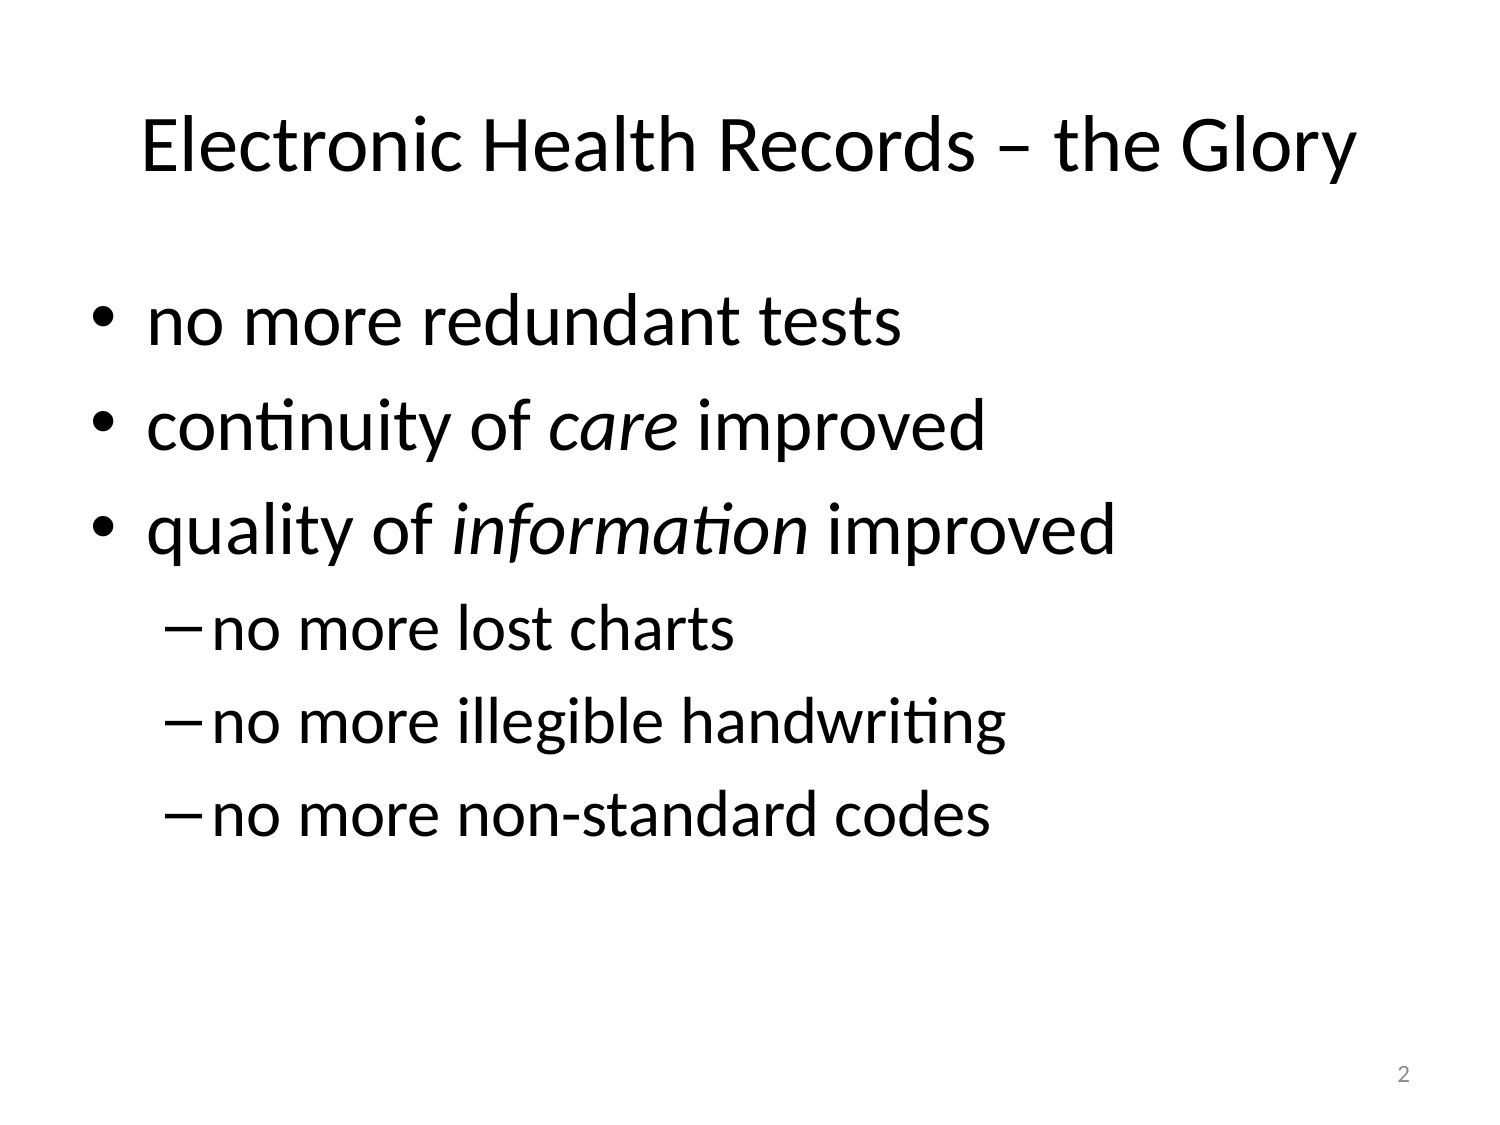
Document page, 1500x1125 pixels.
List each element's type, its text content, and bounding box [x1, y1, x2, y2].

list no more redundant tests continuity of care improved quality of information improved no more lost charts no more illegible handwriting no more non-standard codes [75, 262, 1425, 1005]
slide_number 2 [1074, 1042, 1425, 1103]
title Electronic Health Records – the Glory [75, 45, 1425, 233]
